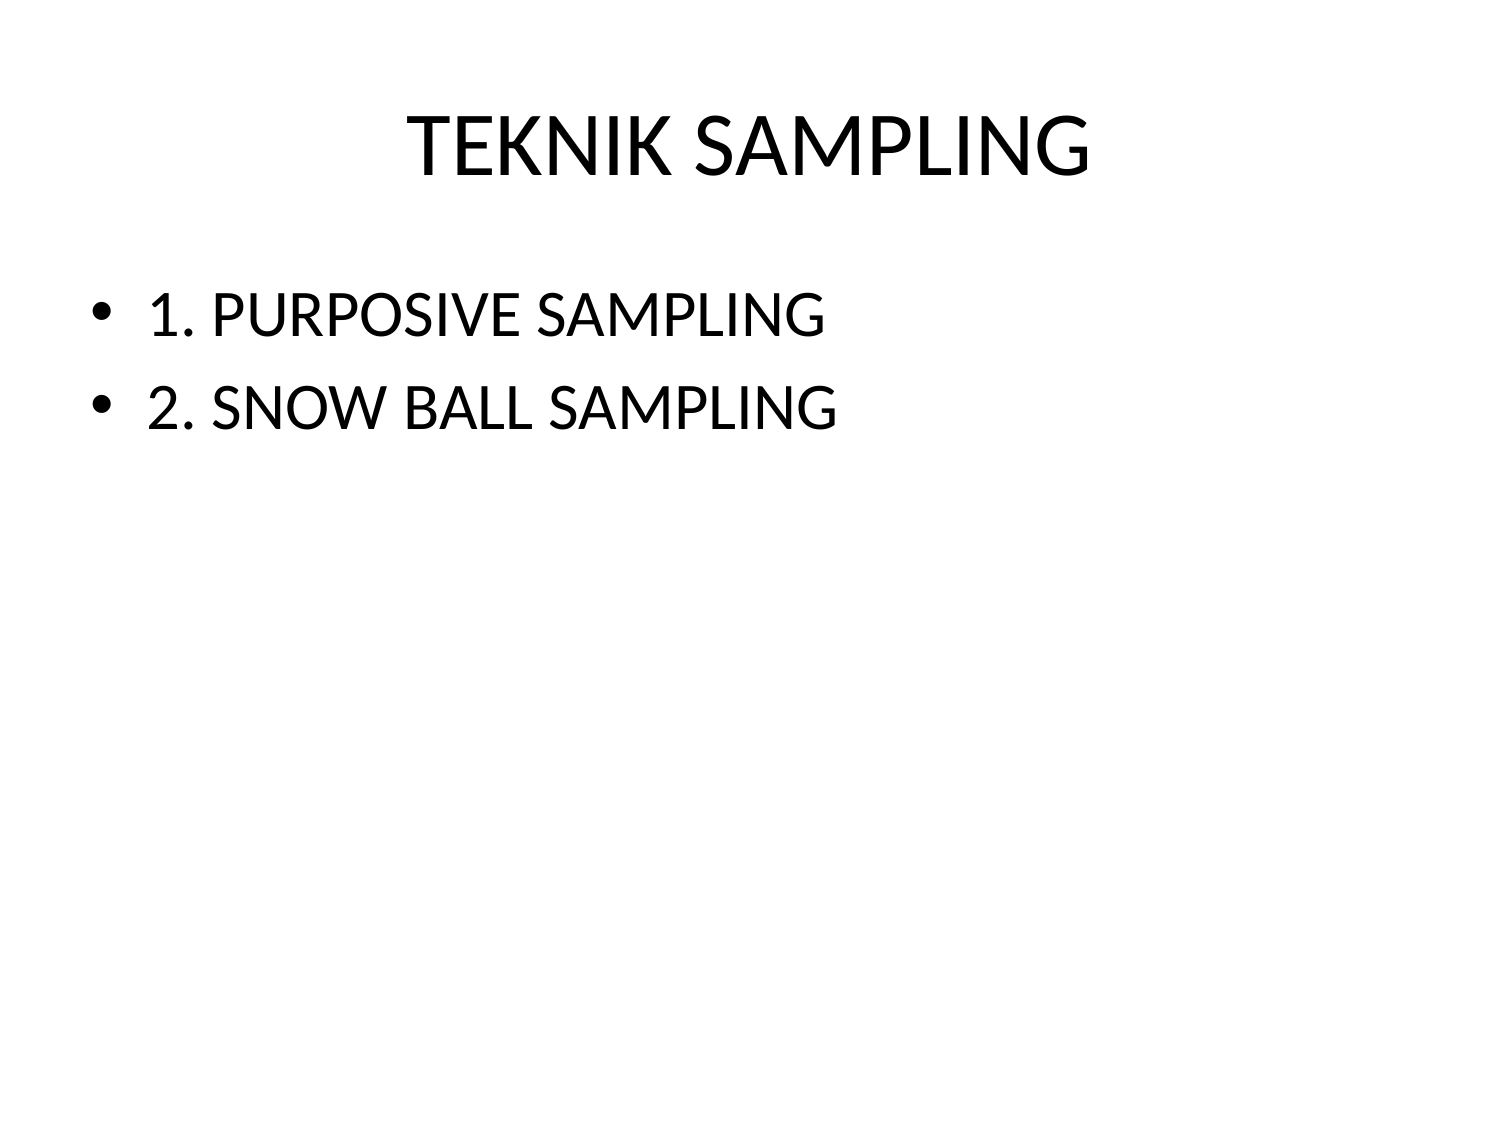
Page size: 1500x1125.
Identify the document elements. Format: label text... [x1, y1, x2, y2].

title TEKNIK SAMPLING [75, 45, 1425, 233]
list 1. PURPOSIVE SAMPLING 2. SNOW BALL SAMPLING [75, 262, 1425, 1005]
